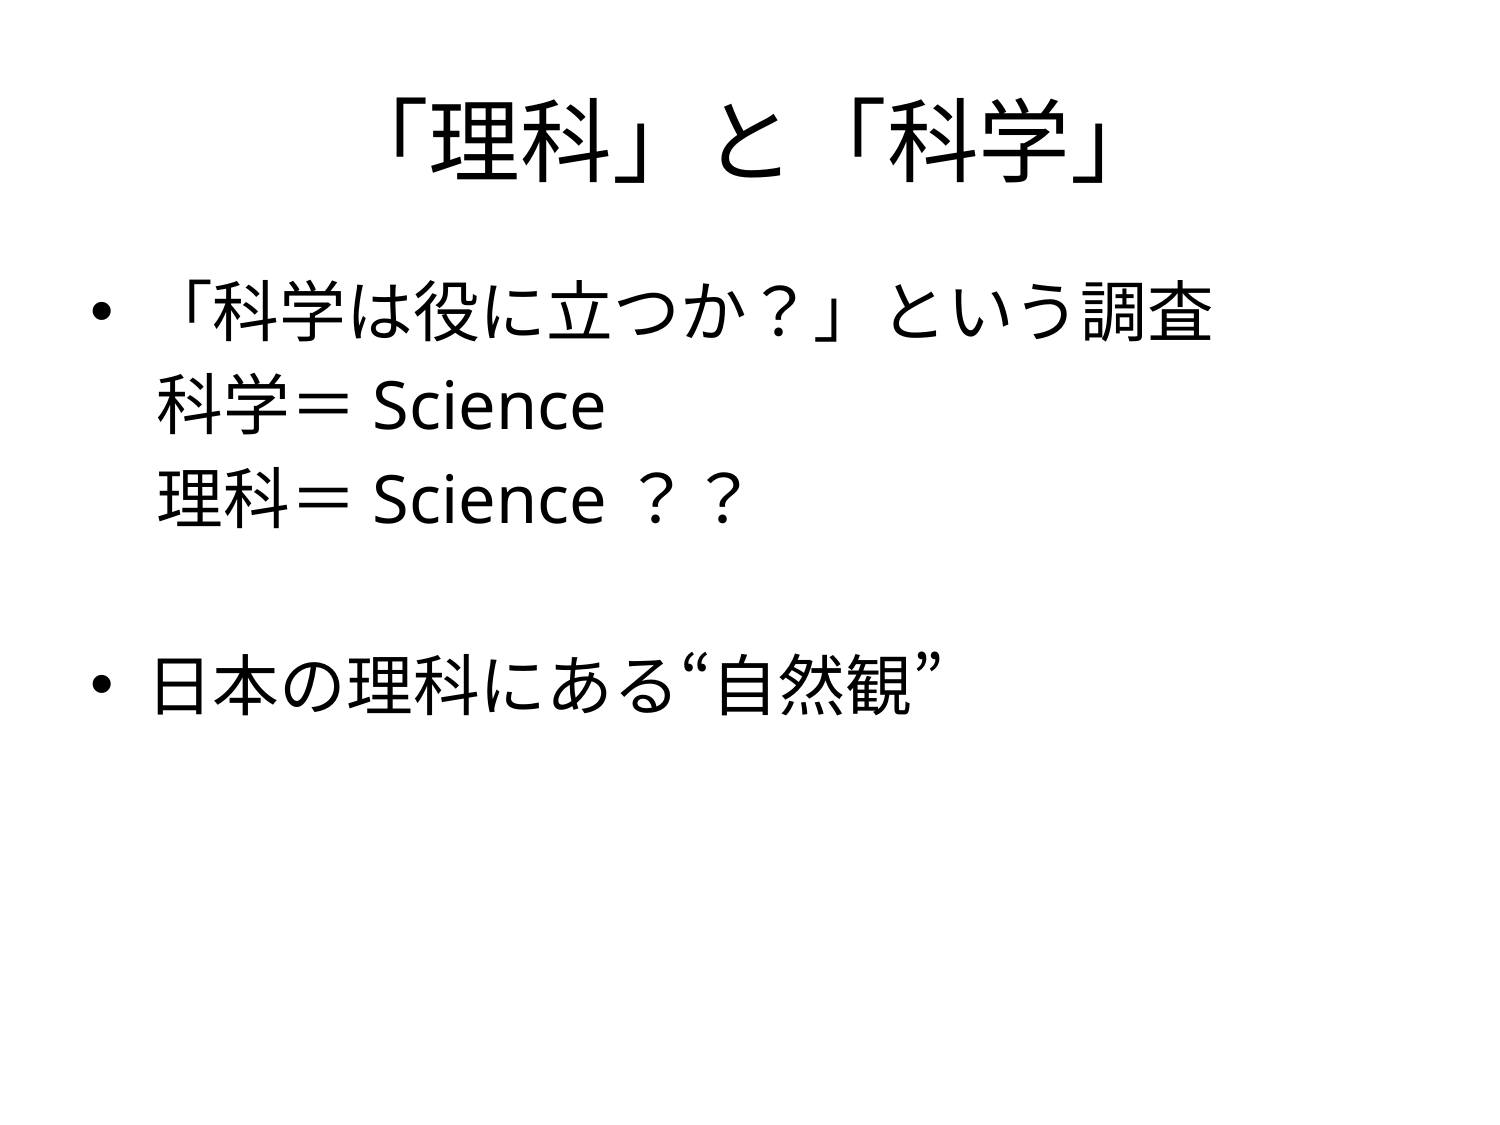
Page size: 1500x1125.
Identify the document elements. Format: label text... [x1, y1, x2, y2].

title 「理科」と「科学」 [75, 45, 1425, 233]
list 「科学は役に立つか？」という調査 科学＝Science 理科＝Science？？ 日本の理科にある“自然観” [75, 262, 1425, 1005]
